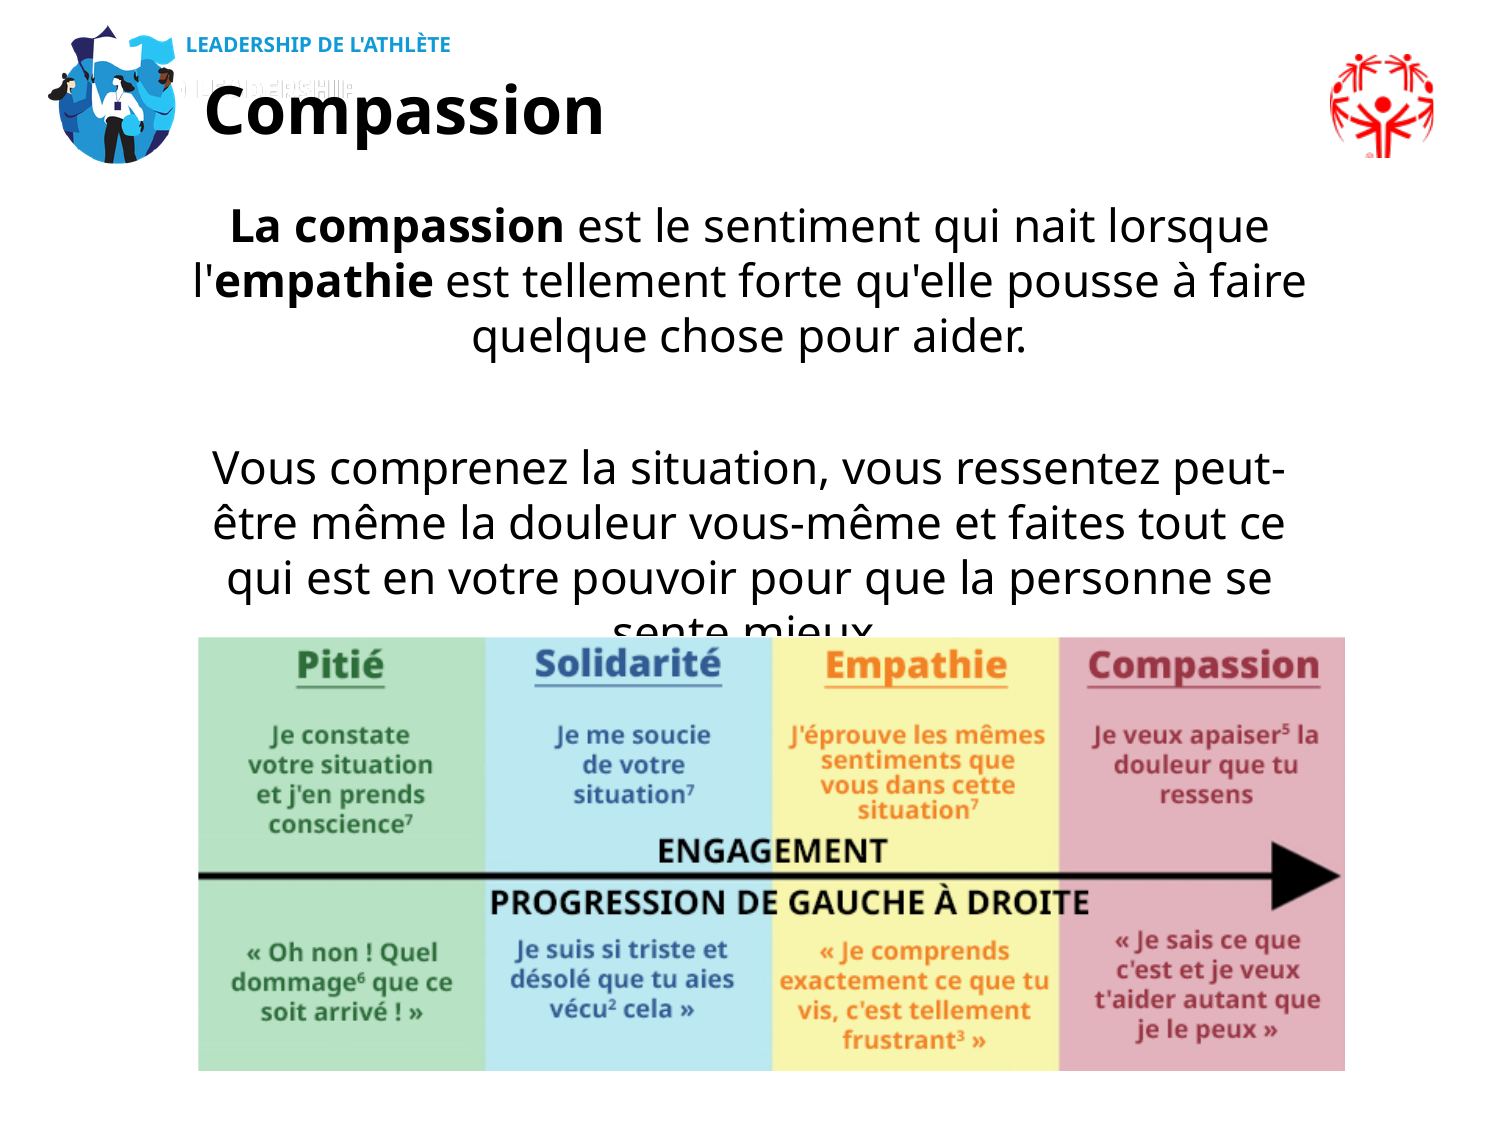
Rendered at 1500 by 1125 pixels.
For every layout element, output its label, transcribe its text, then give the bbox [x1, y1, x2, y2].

picture [32, 11, 182, 177]
text_box Compassion [191, 84, 1333, 155]
picture [197, 635, 1345, 1071]
text_box La compassion est le sentiment qui nait lorsque l'empathie est tellement forte qu'elle pousse à faire quelque chose pour aider. Vous comprenez la situation, vous ressentez peut-être même la douleur vous-même et faites tout ce qui est en votre pouvoir pour que la personne se sente mieux. [176, 189, 1324, 301]
